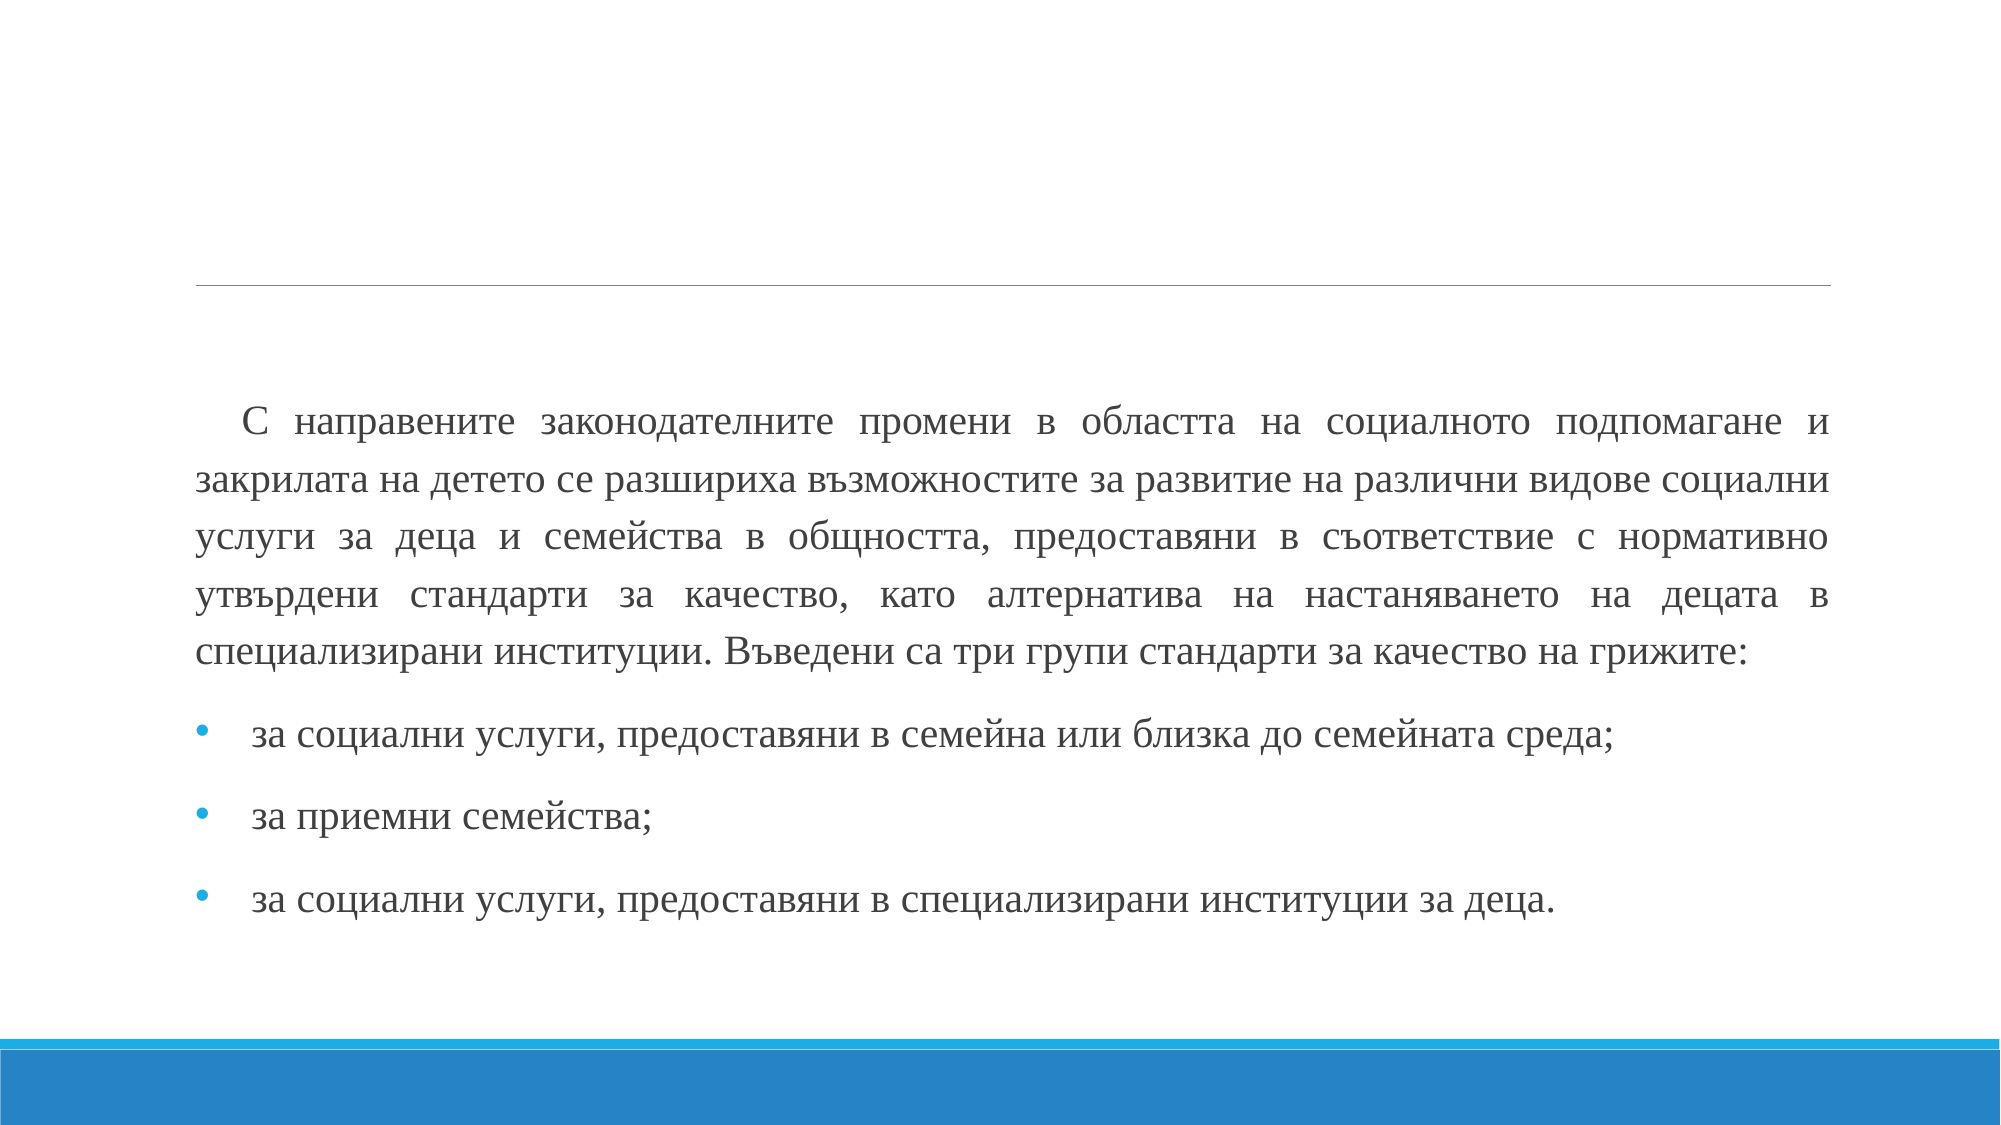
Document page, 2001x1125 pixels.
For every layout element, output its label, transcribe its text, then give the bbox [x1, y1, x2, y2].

list С направените законодателните промени в областта на социалното подпомагане и закрилата на детето се разшириха възможностите за развитие на различни видове социални услуги за деца и семейства в общността, предоставяни в съответствие с нормативно утвърдени стандарти за качество, като алтернатива на настаняването на децата в специализирани институции. Въведени са три групи стандарти за качество на грижите: за социални услуги, предоставяни в семейна или близка до семейната среда; за приемни семейства; за социални услуги, предоставяни в специализирани институции за деца. [180, 302, 1830, 1022]
